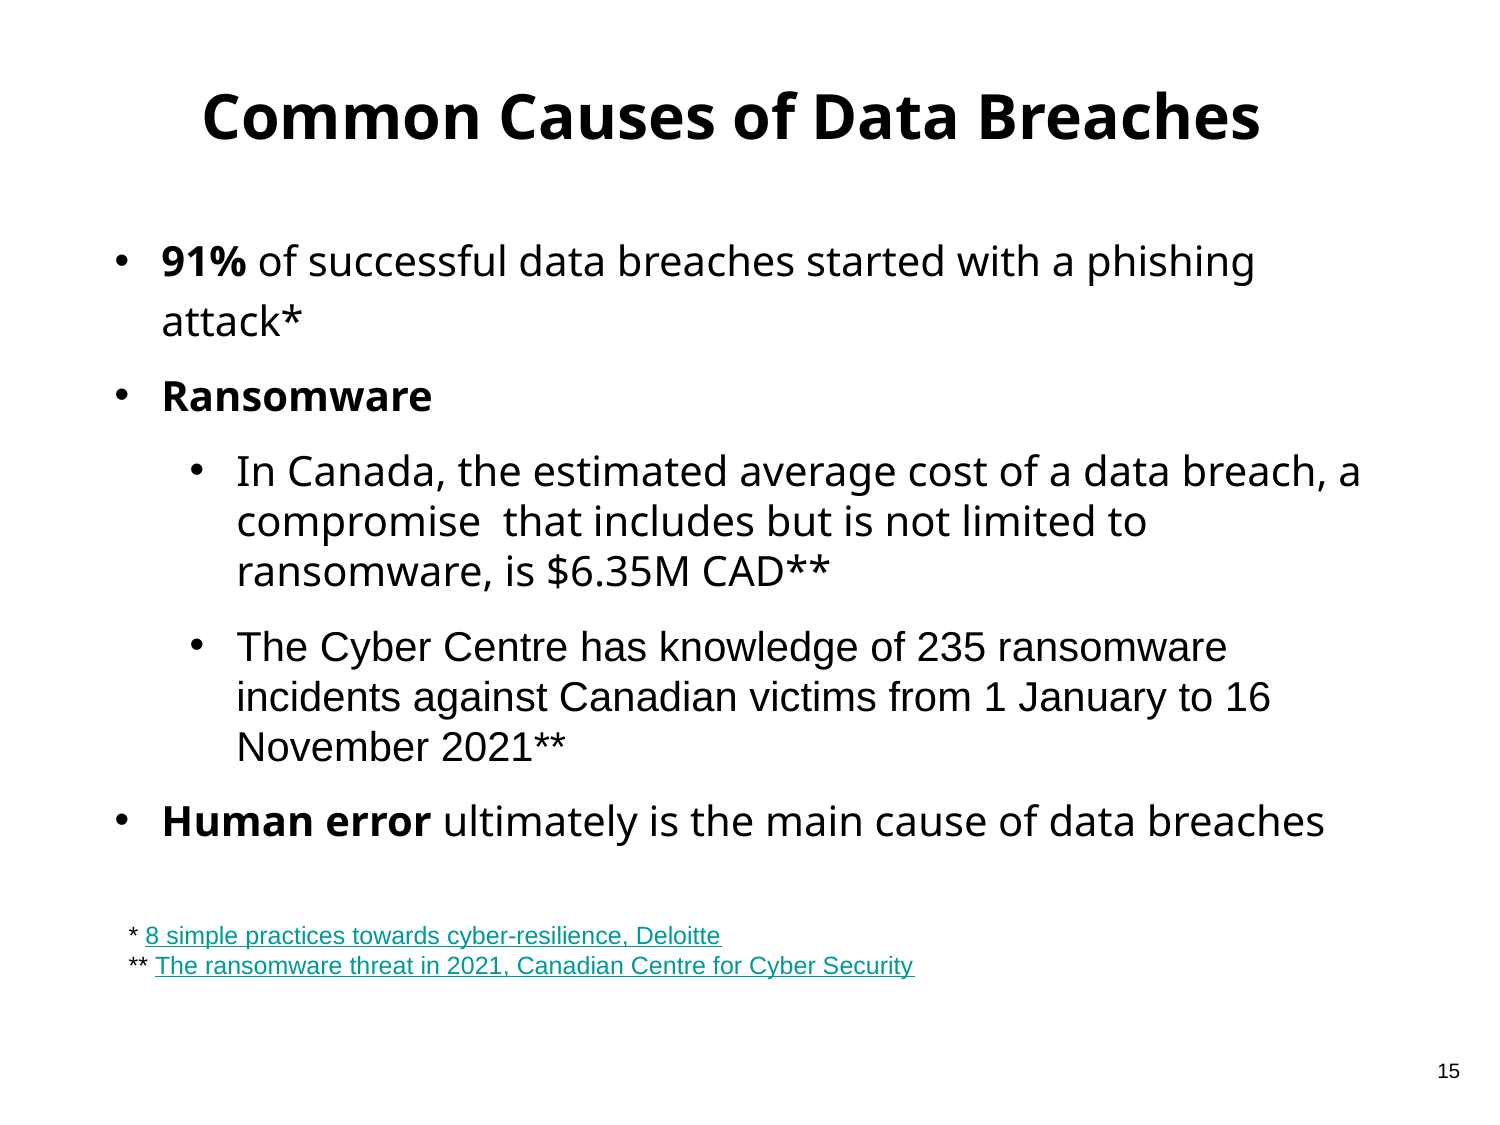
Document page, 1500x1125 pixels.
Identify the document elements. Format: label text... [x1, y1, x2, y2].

text_box * 8 simple practices towards cyber-resilience, Deloitte ** The ransomware threat in 2021, Canadian Centre for Cyber Security [113, 912, 931, 1017]
text_box 91% of successful data breaches started with a phishing attack* Ransomware In Canada, the estimated average cost of a data breach, a compromise that includes but is not limited to ransomware, is $6.35M CAD** The Cyber Centre has knowledge of 235 ransomware incidents against Canadian victims from 1 January to 16 November 2021** Human error ultimately is the main cause of data breaches [112, 221, 1400, 825]
text_box Common Causes of Data Breaches [62, 74, 1400, 150]
text_box 15 [1162, 1049, 1475, 1125]
